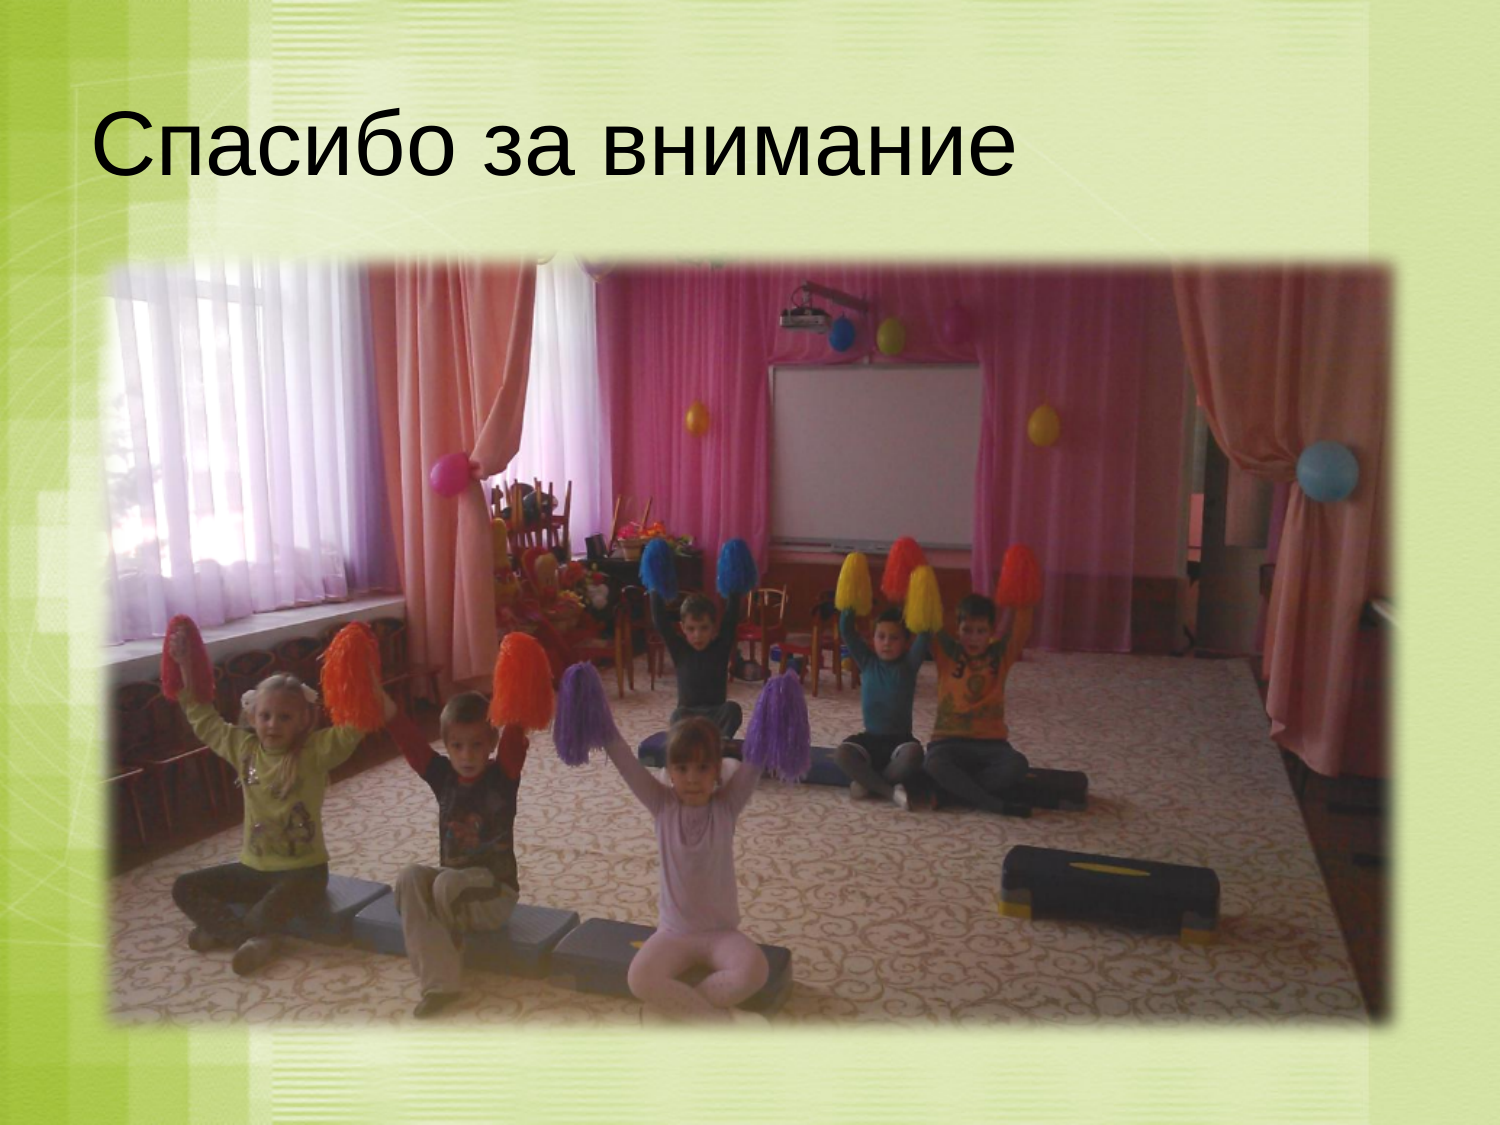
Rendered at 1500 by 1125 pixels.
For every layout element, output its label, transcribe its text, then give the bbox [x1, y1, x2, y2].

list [89, 245, 1411, 1044]
title Спасибо за внимание [74, 44, 1426, 233]
picture [0, 0, 1500, 1125]
